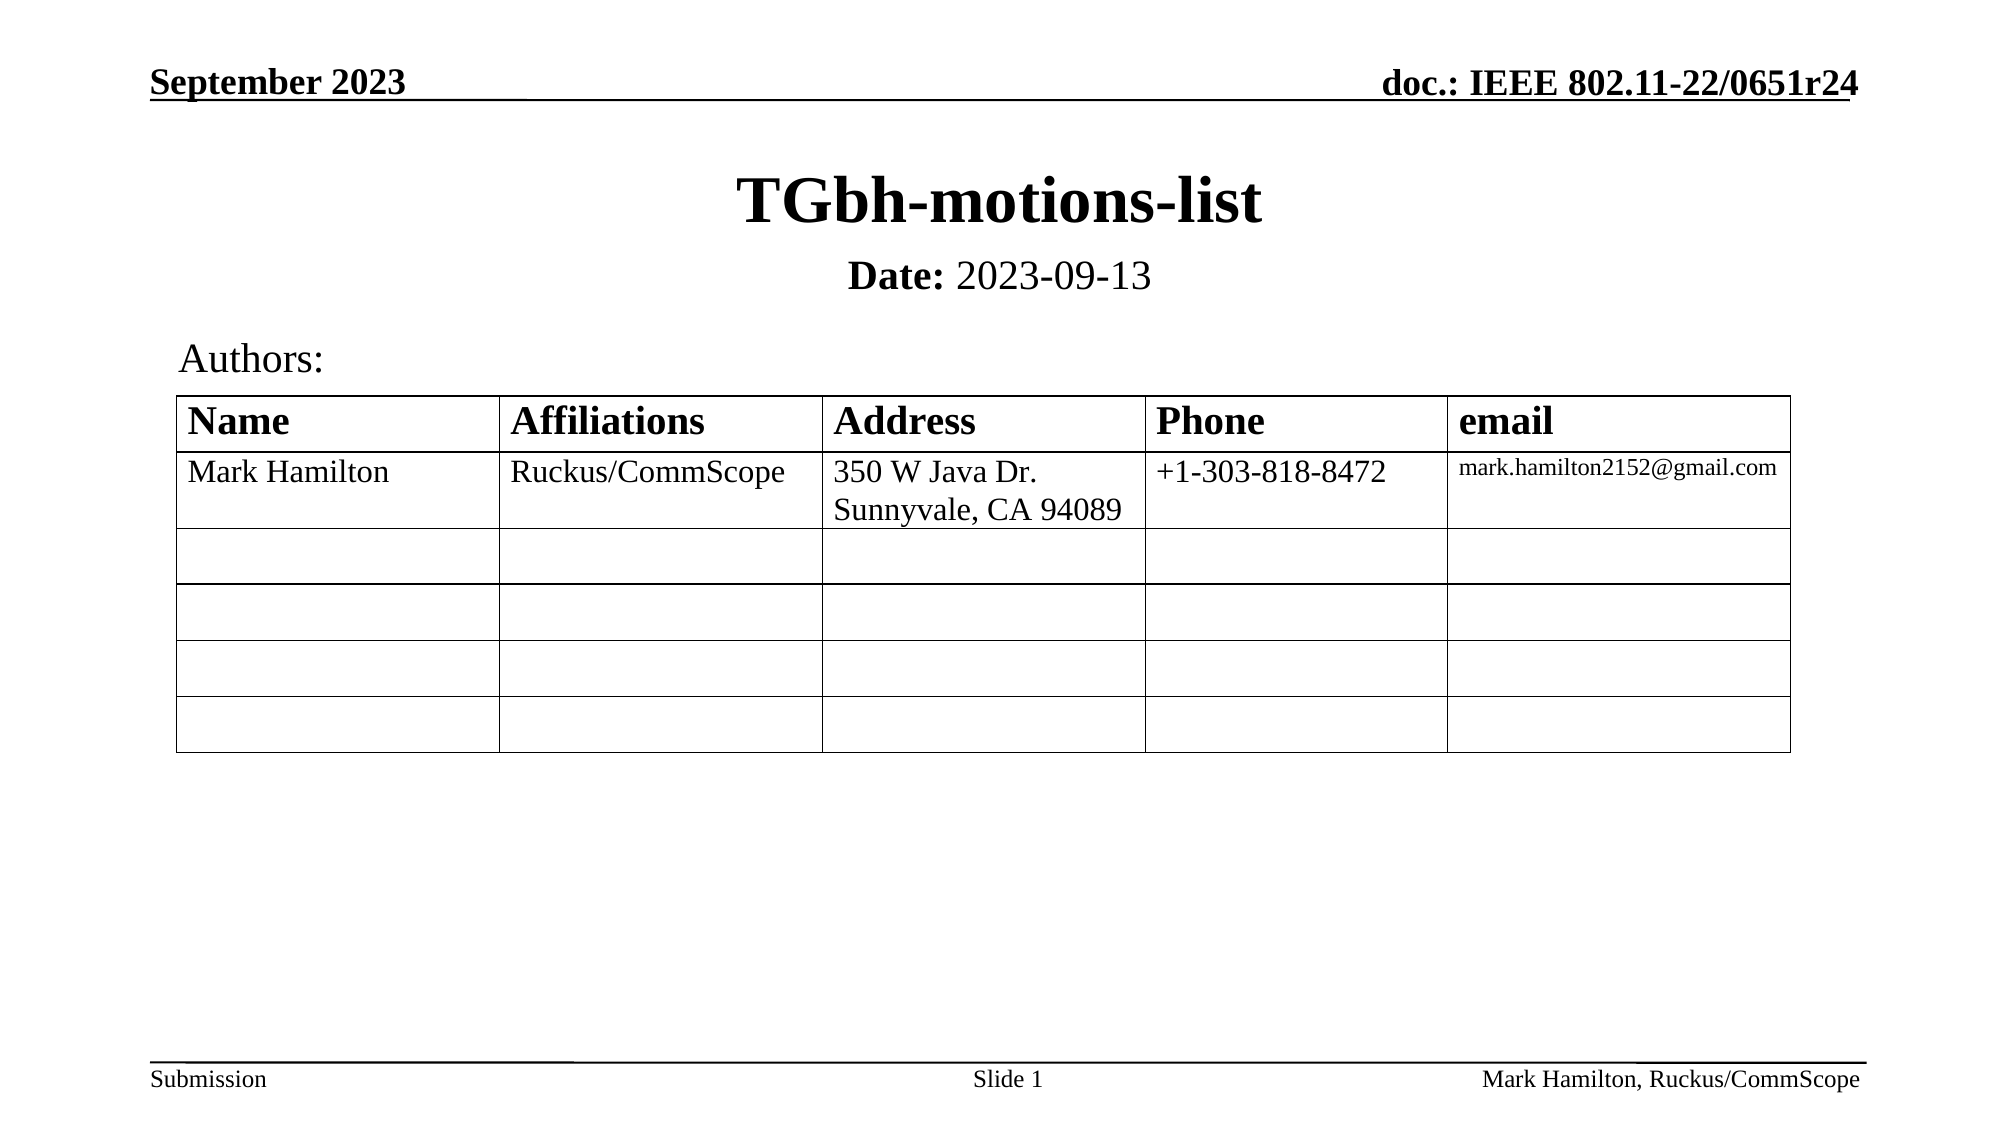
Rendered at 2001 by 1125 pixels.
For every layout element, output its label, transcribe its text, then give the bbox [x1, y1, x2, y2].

title TGbh-motions-list [149, 151, 1851, 241]
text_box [161, 395, 1842, 804]
text_box Authors: [162, 323, 401, 387]
slide_number Slide 1 [950, 1061, 1067, 1123]
subtitle Date: 2023-09-13 [299, 239, 1701, 319]
